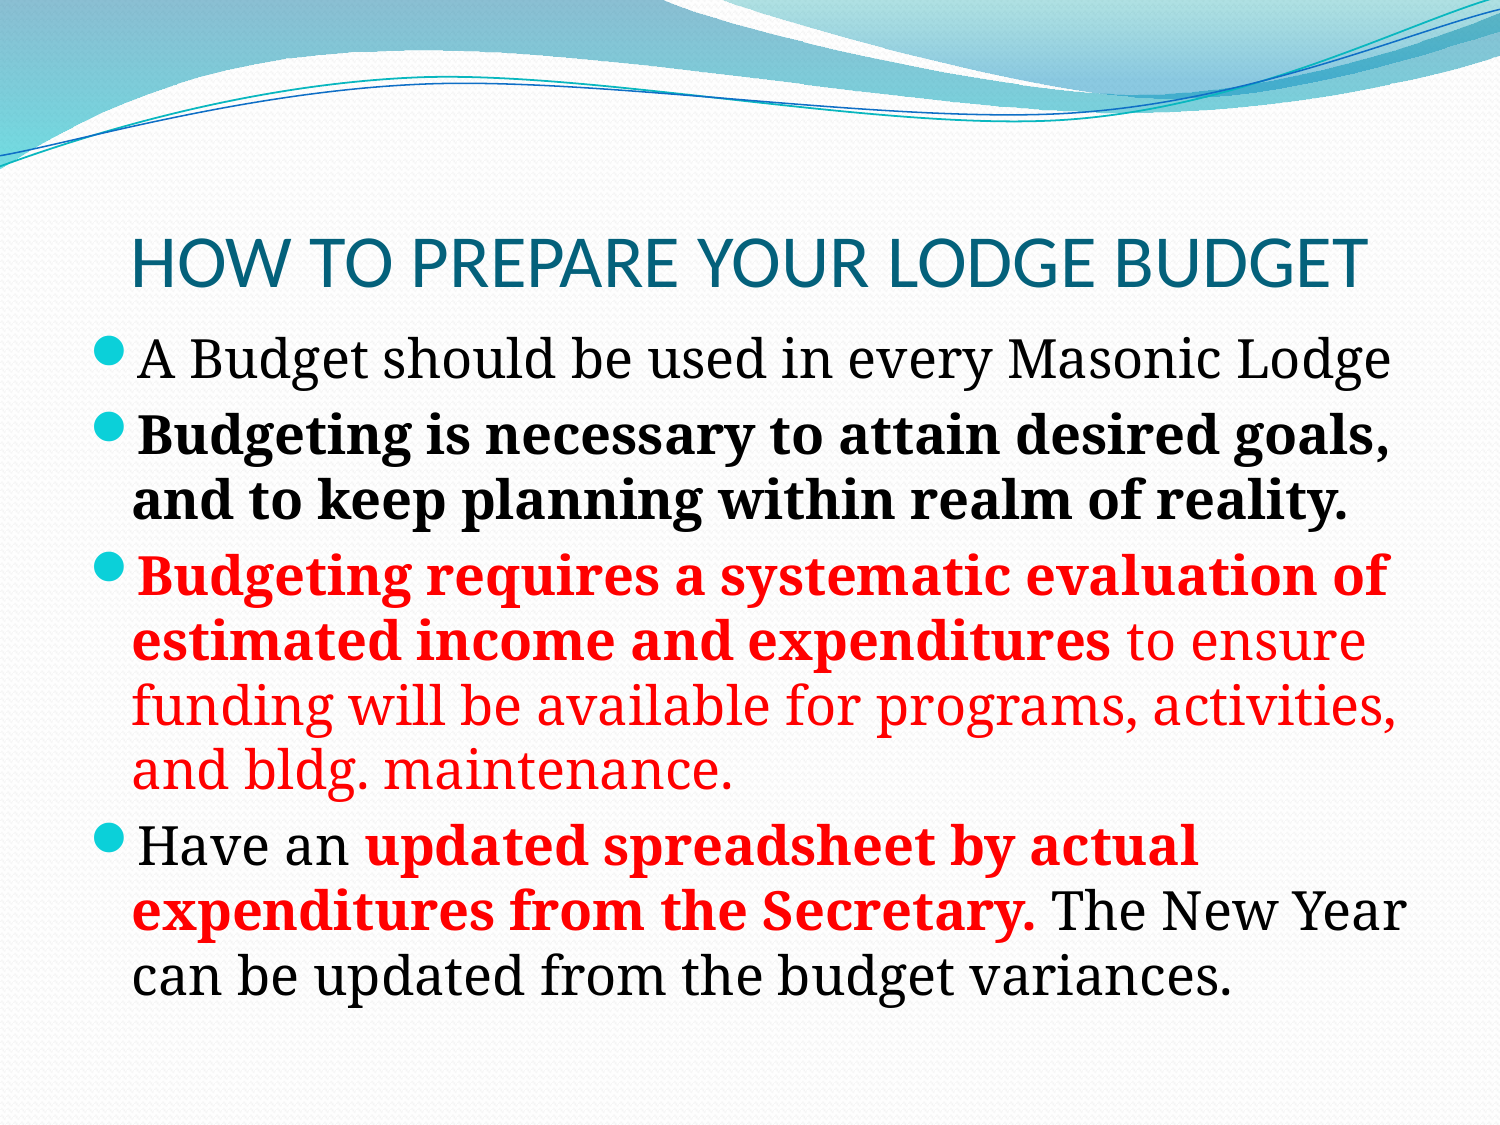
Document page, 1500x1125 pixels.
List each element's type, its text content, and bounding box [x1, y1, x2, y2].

list A Budget should be used in every Masonic Lodge Budgeting is necessary to attain desired goals, and to keep planning within realm of reality. Budgeting requires a systematic evaluation of estimated income and expenditures to ensure funding will be available for programs, activities, and bldg. maintenance. Have an updated spreadsheet by actual expenditures from the Secretary. The New Year can be updated from the budget variances. [75, 317, 1425, 1038]
title HOW TO PREPARE YOUR LODGE BUDGET [75, 115, 1425, 303]
